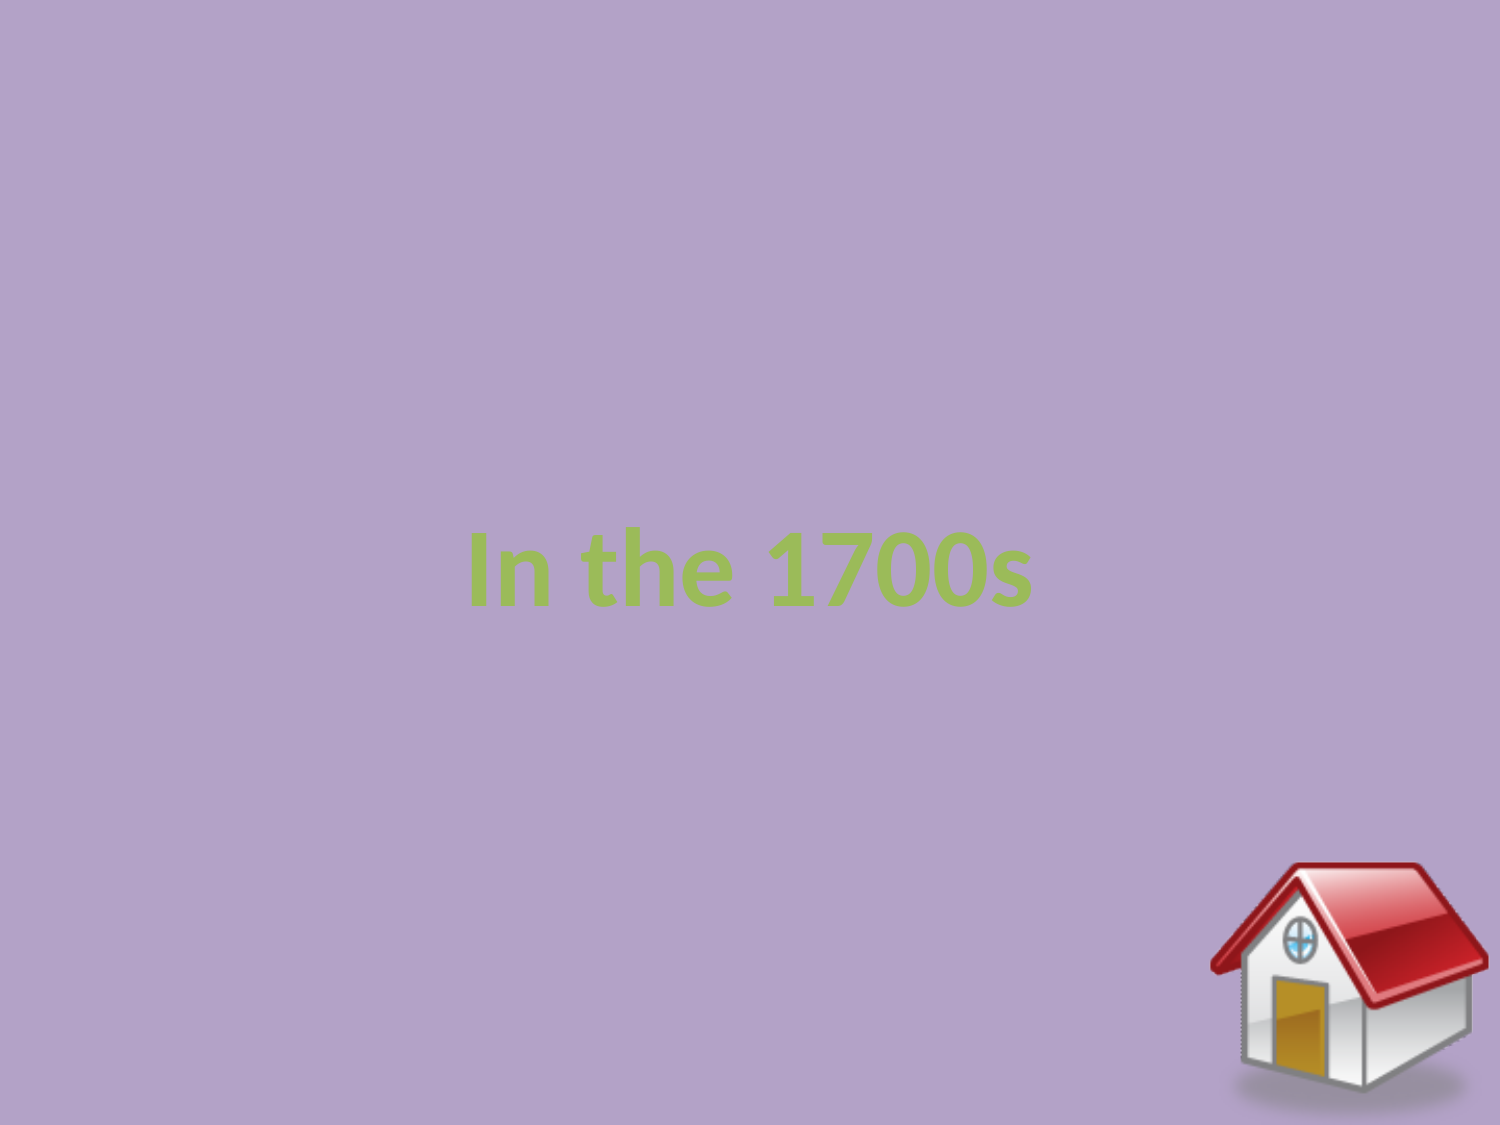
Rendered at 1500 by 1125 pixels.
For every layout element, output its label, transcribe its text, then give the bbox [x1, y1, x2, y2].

text_box In the 1700s [449, 486, 1051, 637]
picture [1199, 824, 1500, 1125]
